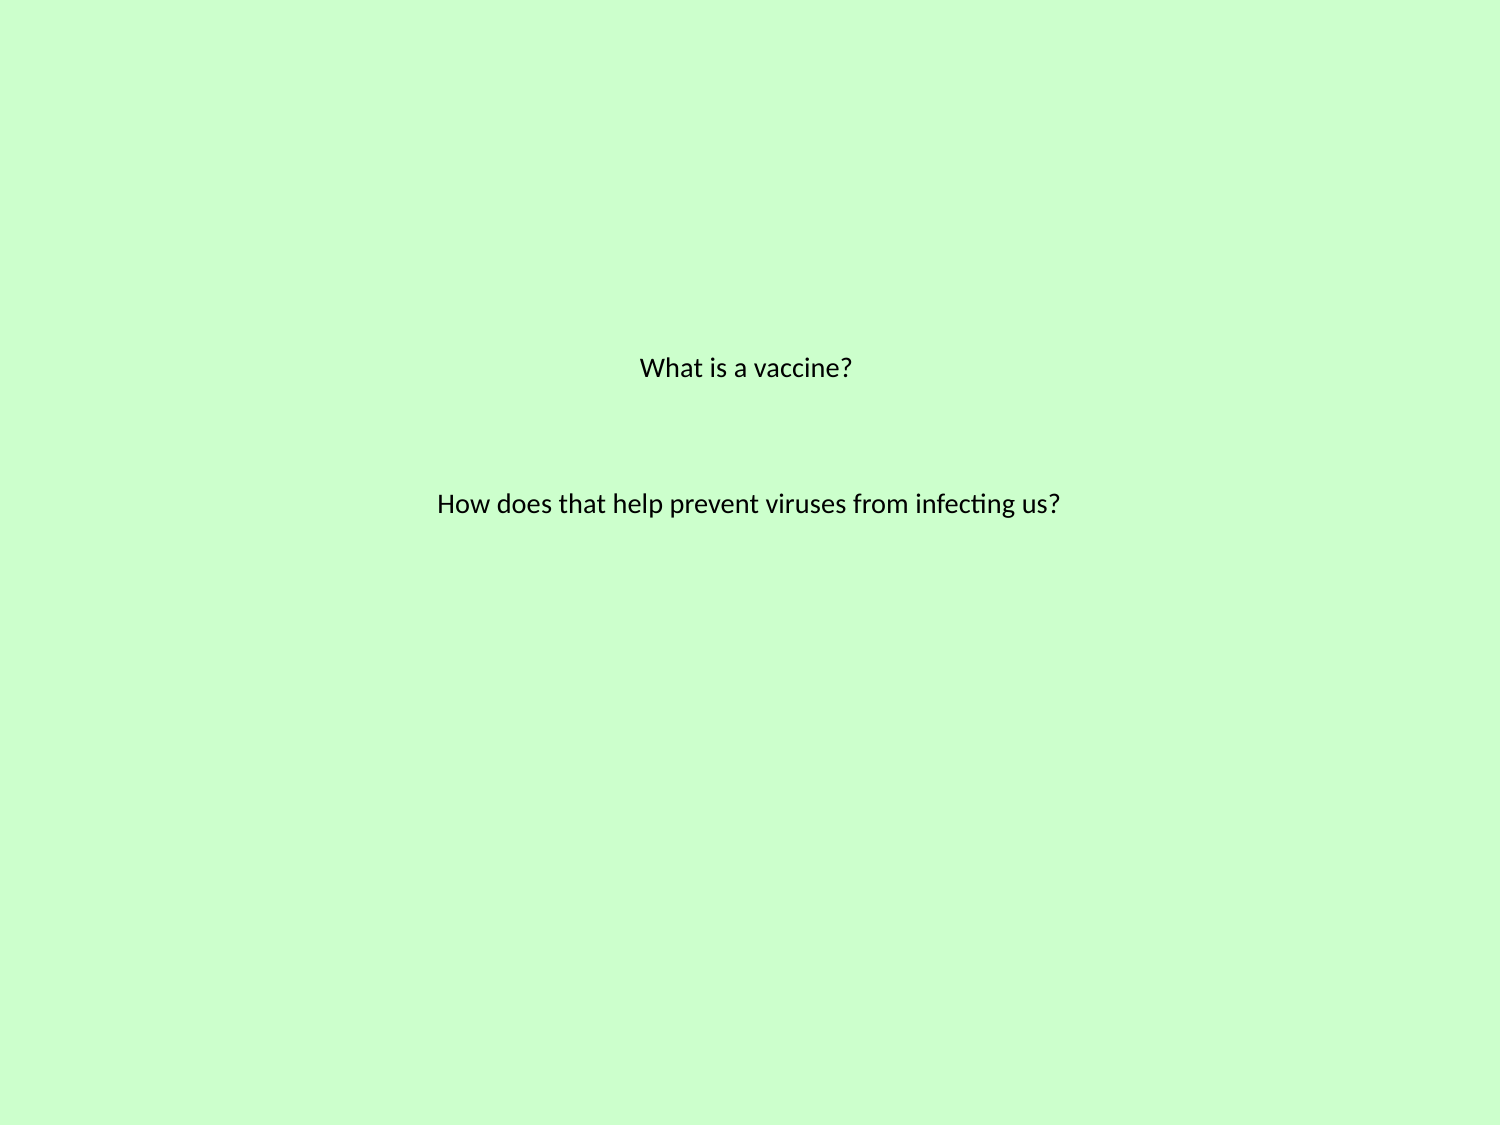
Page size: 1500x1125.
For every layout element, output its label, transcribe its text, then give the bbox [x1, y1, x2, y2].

title What is a vaccine? How does that help prevent viruses from infecting us? [75, 340, 1425, 529]
